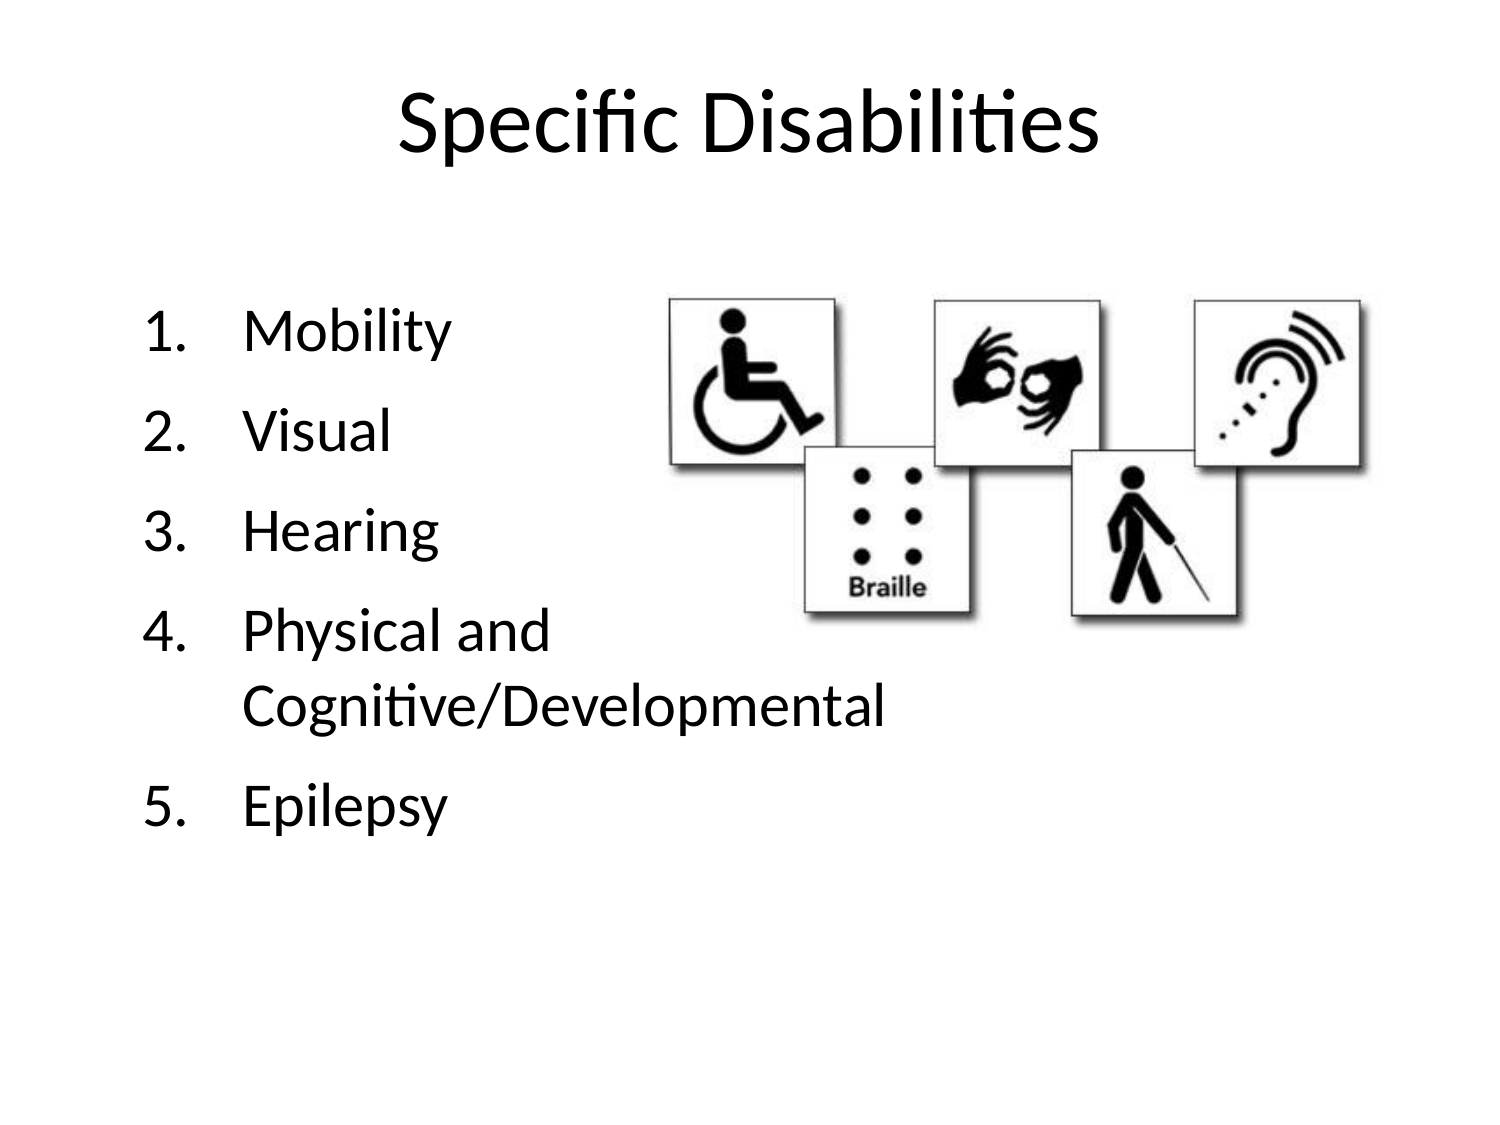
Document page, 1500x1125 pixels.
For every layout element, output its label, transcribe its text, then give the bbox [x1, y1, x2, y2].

list Mobility Visual Hearing Physical and Cognitive/Developmental Epilepsy [127, 281, 957, 1046]
picture [641, 281, 1398, 631]
title Specific Disabilities [75, 45, 1425, 188]
